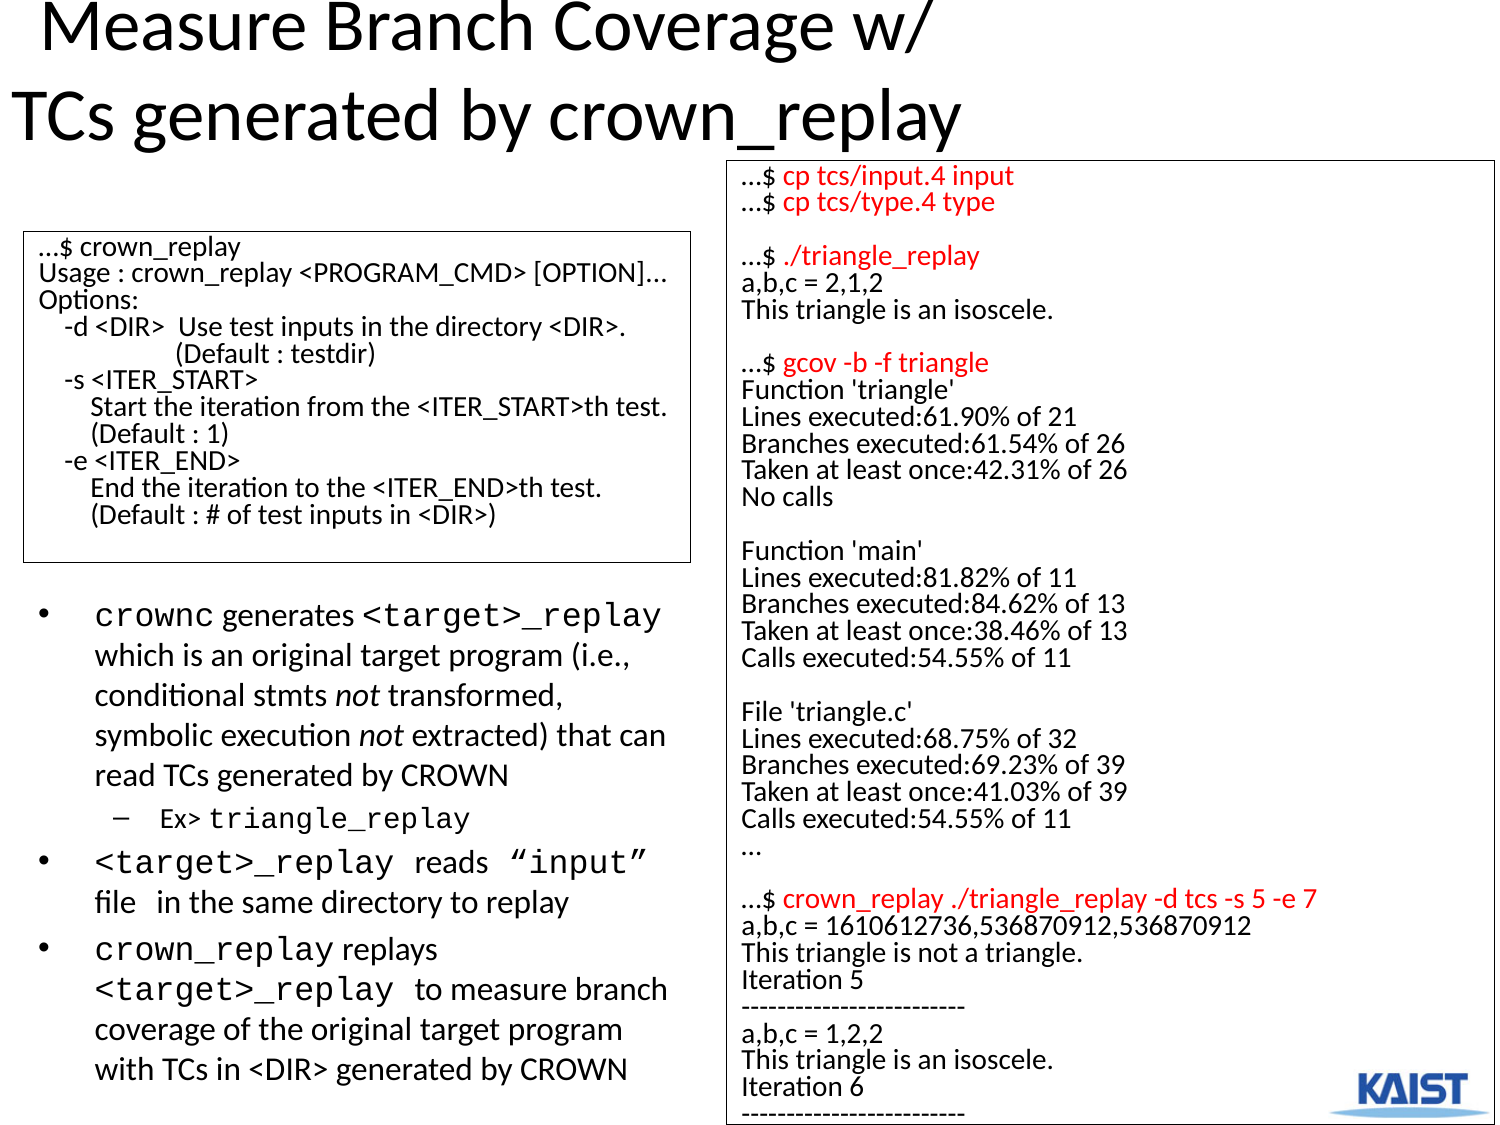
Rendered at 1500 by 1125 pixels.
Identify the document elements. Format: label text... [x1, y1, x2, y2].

text_box crownc generates <target>_replay which is an original target program (i.e., conditional stmts not transformed, symbolic execution not extracted) that can read TCs generated by CROWN Ex> triangle_replay <target>_replay reads “input” file in the same directory to replay crown_replay replays <target>_replay to measure branch coverage of the original target program with TCs in <DIR> generated by CROWN [23, 586, 691, 1055]
list …$ crown_replay Usage : crown_replay <PROGRAM_CMD> [OPTION]... Options: -d <DIR> Use test inputs in the directory <DIR>. (Default : testdir) -s <ITER_START> Start the iteration from the <ITER_START>th test. (Default : 1) -e <ITER_END> End the iteration to the <ITER_END>th test. (Default : # of test inputs in <DIR>) [23, 231, 691, 563]
title Measure Branch Coverage w/ TCs generated by crown_replay [0, 0, 1246, 137]
text_box …$ cp tcs/input.4 input …$ cp tcs/type.4 type …$ ./triangle_replay a,b,c = 2,1,2 This triangle is an isoscele. …$ gcov -b -f triangle Function 'triangle' Lines executed:61.90% of 21 Branches executed:61.54% of 26 Taken at least once:42.31% of 26 No calls Function 'main' Lines executed:81.82% of 11 Branches executed:84.62% of 13 Taken at least once:38.46% of 13 Calls executed:54.55% of 11 File 'triangle.c' Lines executed:68.75% of 32 Branches executed:69.23% of 39 Taken at least once:41.03% of 39 Calls executed:54.55% of 11 … …$ crown_replay ./triangle_replay -d tcs -s 5 -e 7 a,b,c = 1610612736,536870912,536870912 This triangle is not a triangle. Iteration 5 ------------------------- a,b,c = 1,2,2 This triangle is an isoscele. Iteration 6 ------------------------- a,b,c = 272629760,1346371584,809500672 This triangle is not a triangle. Iteration 7 ------------------------- … $ gcov –b triangle-crown ile 'triangle-crown.c' Lines executed:76.67% of 30 Branches executed:84.62% of 39 Taken at least once:53.85% of 39 Calls executed:50.00% of 10 Creating 'triangle-crown.c.gcov' [726, 160, 1495, 1125]
